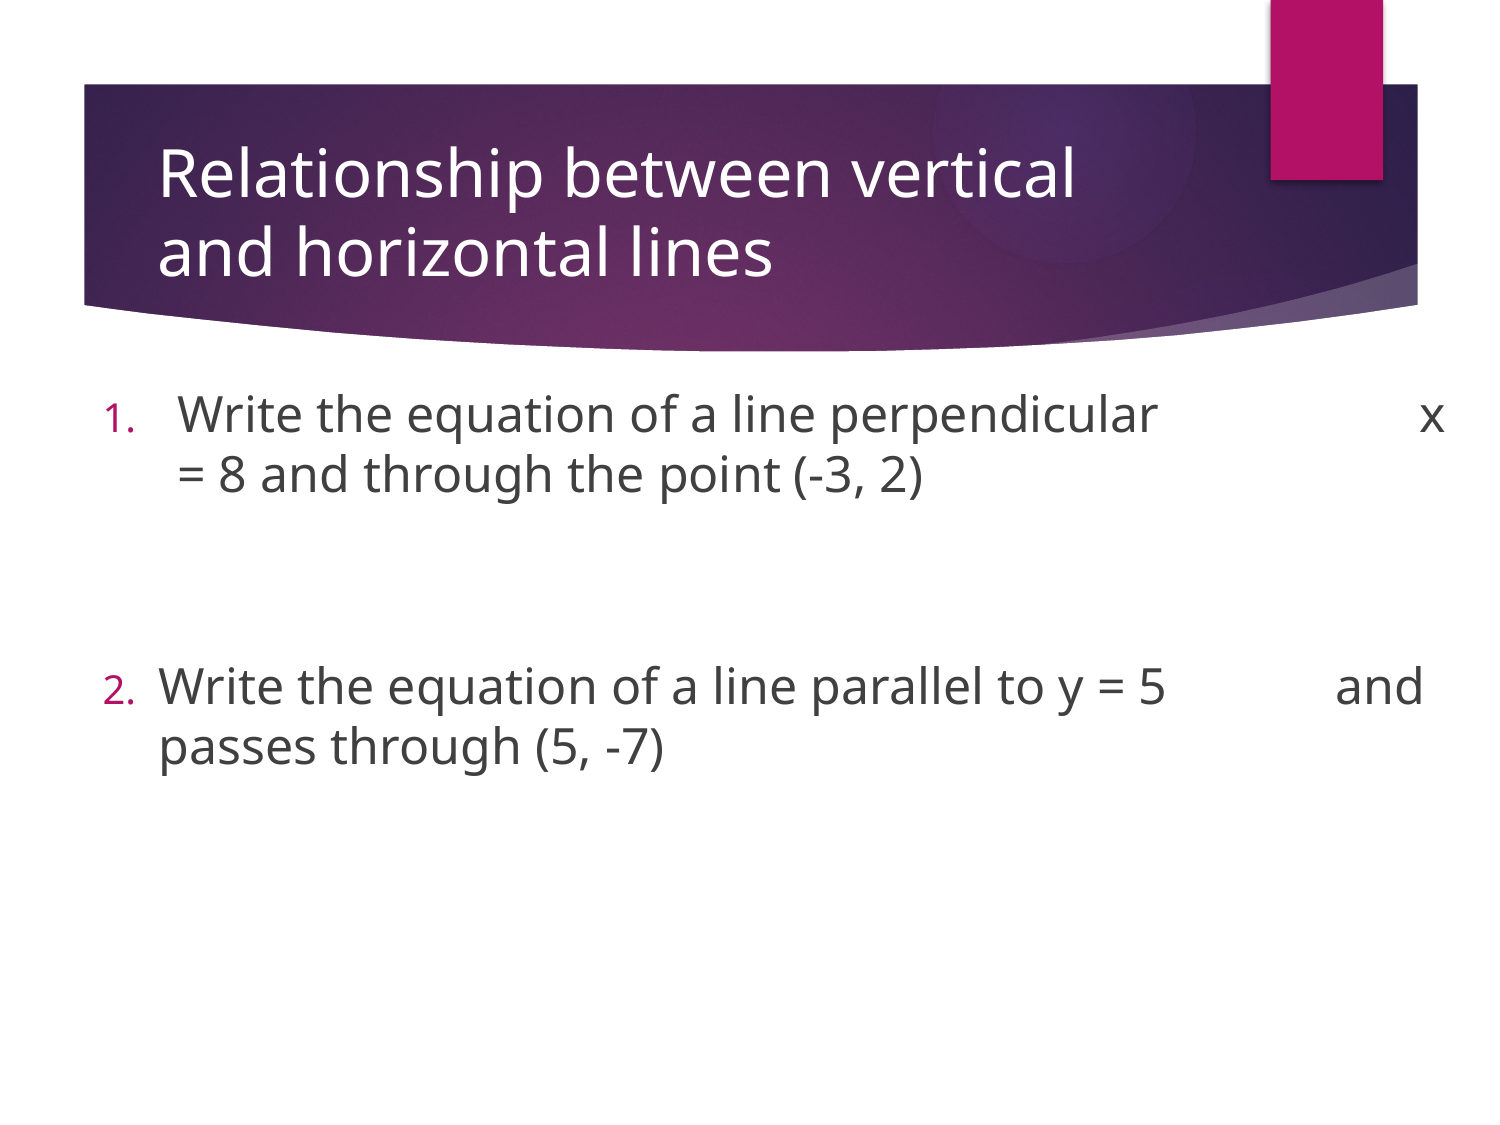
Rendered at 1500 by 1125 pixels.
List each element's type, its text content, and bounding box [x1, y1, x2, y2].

list Write the equation of a line perpendicular x = 8 and through the point (-3, 2) Write the equation of a line parallel to y = 5 and passes through (5, -7) [87, 375, 1488, 988]
title Relationship between vertical and horizontal lines [142, 152, 1183, 269]
